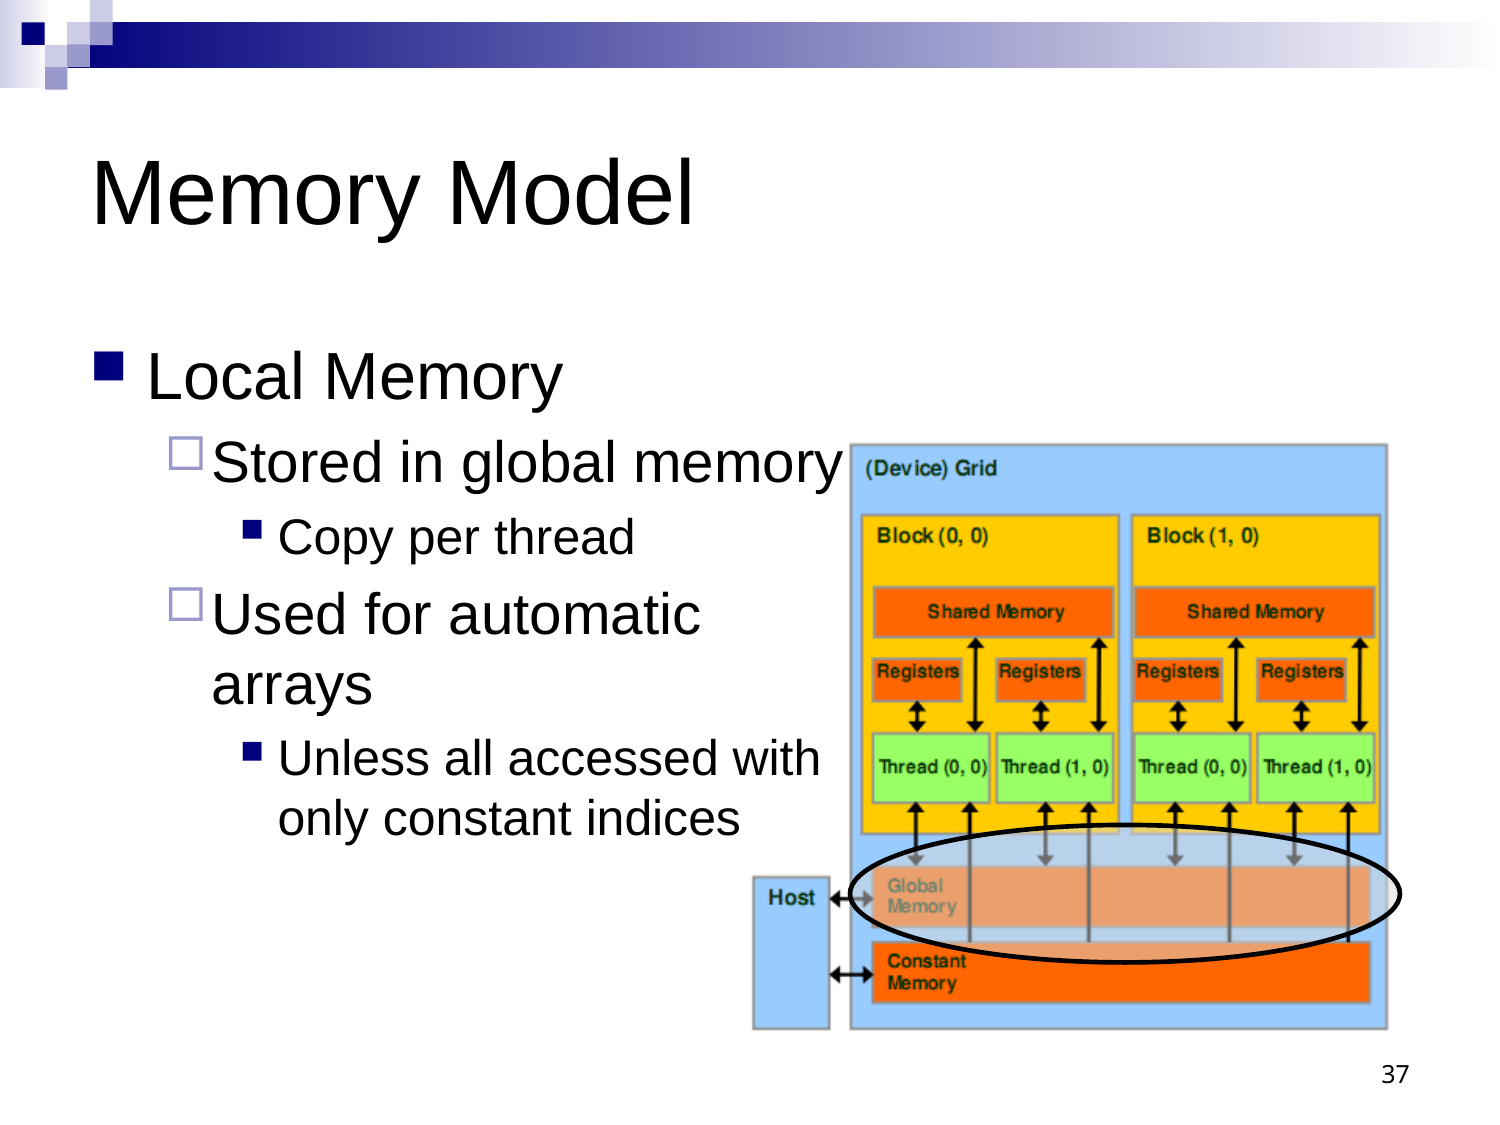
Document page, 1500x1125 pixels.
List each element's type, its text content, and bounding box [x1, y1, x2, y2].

slide_number 37 [1074, 1024, 1426, 1101]
list Local Memory Stored in global memory Copy per thread Used for automatic arrays Unless all accessed with only constant indices [75, 324, 875, 963]
title Memory Model [75, 75, 1425, 300]
picture [737, 399, 1416, 1057]
